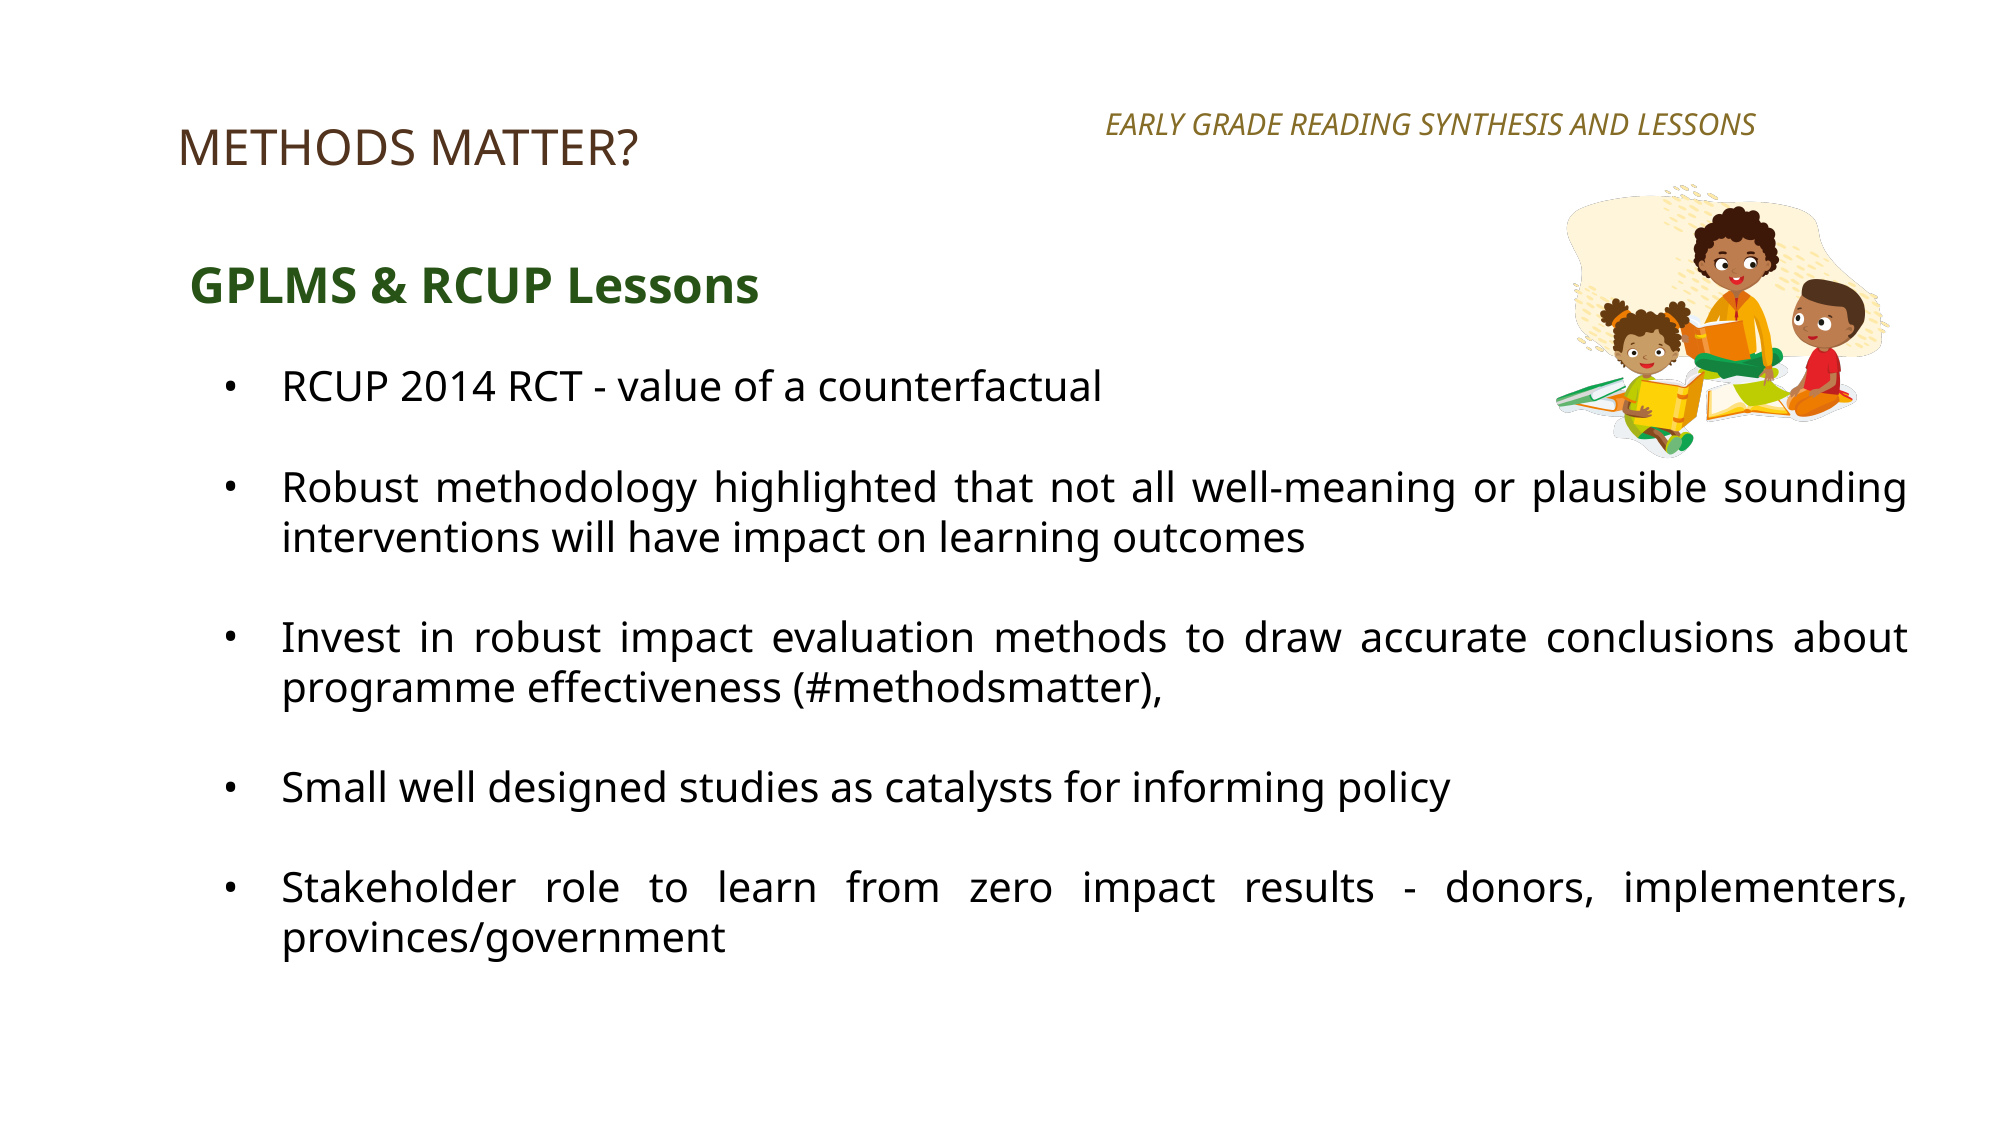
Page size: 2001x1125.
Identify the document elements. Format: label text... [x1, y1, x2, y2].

text_box GPLMS & RCUP Lessons [162, 245, 918, 323]
title METHODS MATTER? [162, 0, 1804, 184]
text_box EARLY GRADE READING SYNTHESIS AND LESSONS [89, 98, 1777, 152]
list RCUP 2014 RCT - value of a counterfactual Robust methodology highlighted that not all well-meaning or plausible sounding interventions will have impact on learning outcomes Invest in robust impact evaluation methods to draw accurate conclusions about programme effectiveness (#methodsmatter), Small well designed studies as catalysts for informing policy Stakeholder role to learn from zero impact results - donors, implementers, provinces/government [191, 352, 1924, 1125]
picture [1541, 175, 1897, 468]
